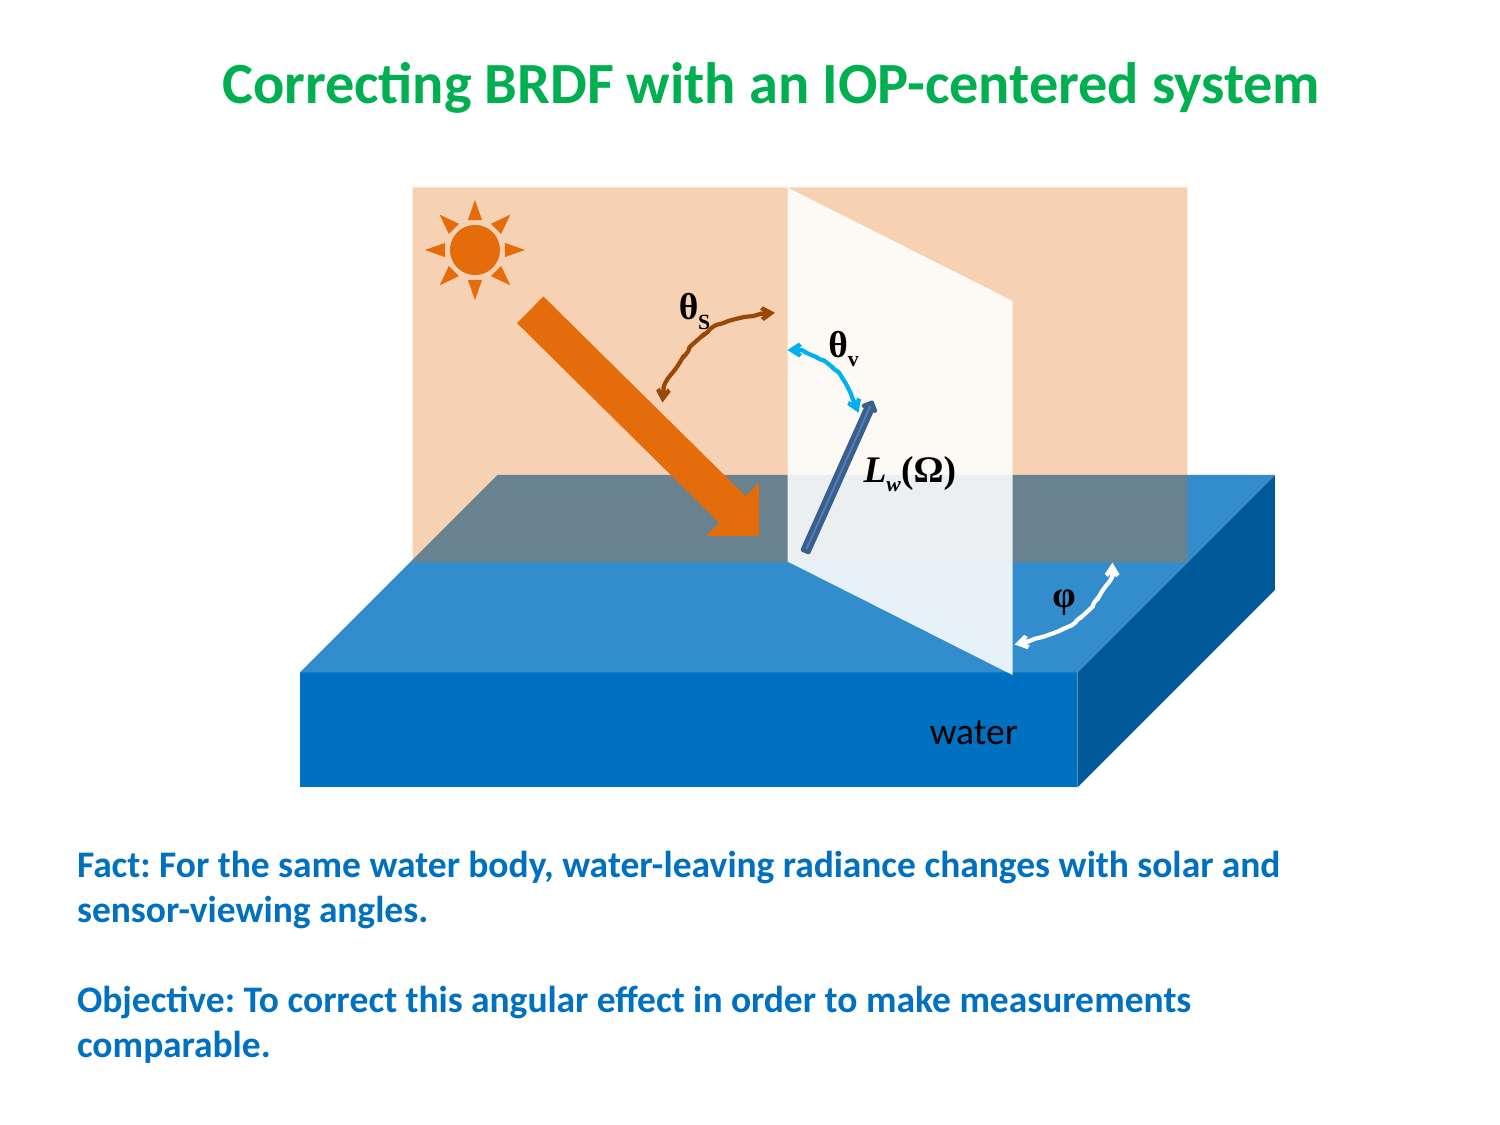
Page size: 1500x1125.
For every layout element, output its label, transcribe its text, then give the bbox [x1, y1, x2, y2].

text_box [299, 187, 1276, 788]
text_box Fact: For the same water body, water-leaving radiance changes with solar and sensor-viewing angles. Objective: To correct this angular effect in order to make measurements comparable. [62, 832, 1400, 1073]
text_box Correcting BRDF with an IOP-centered system [207, 37, 1336, 123]
